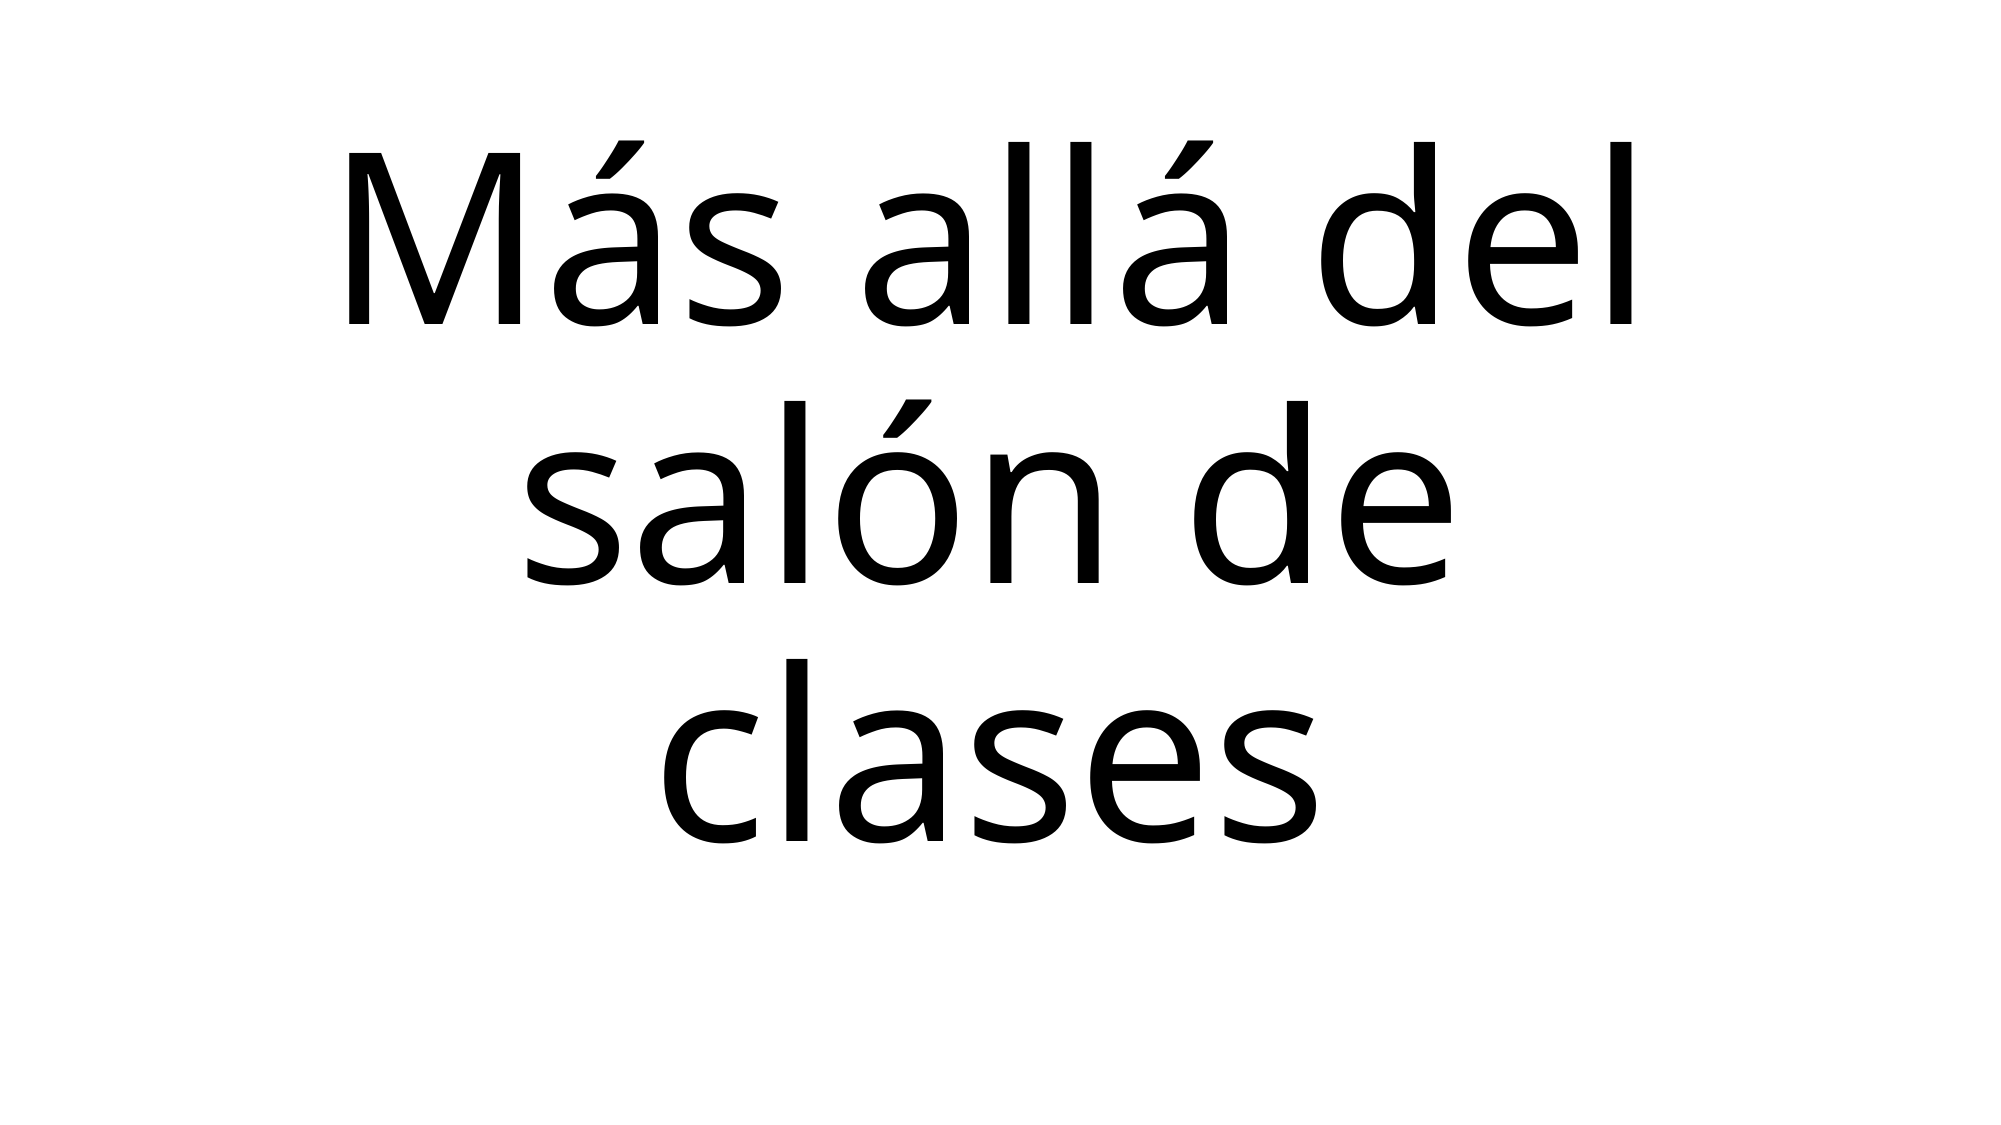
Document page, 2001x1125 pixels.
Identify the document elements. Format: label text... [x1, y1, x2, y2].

title Más allá del salón de clases [239, 509, 1740, 902]
